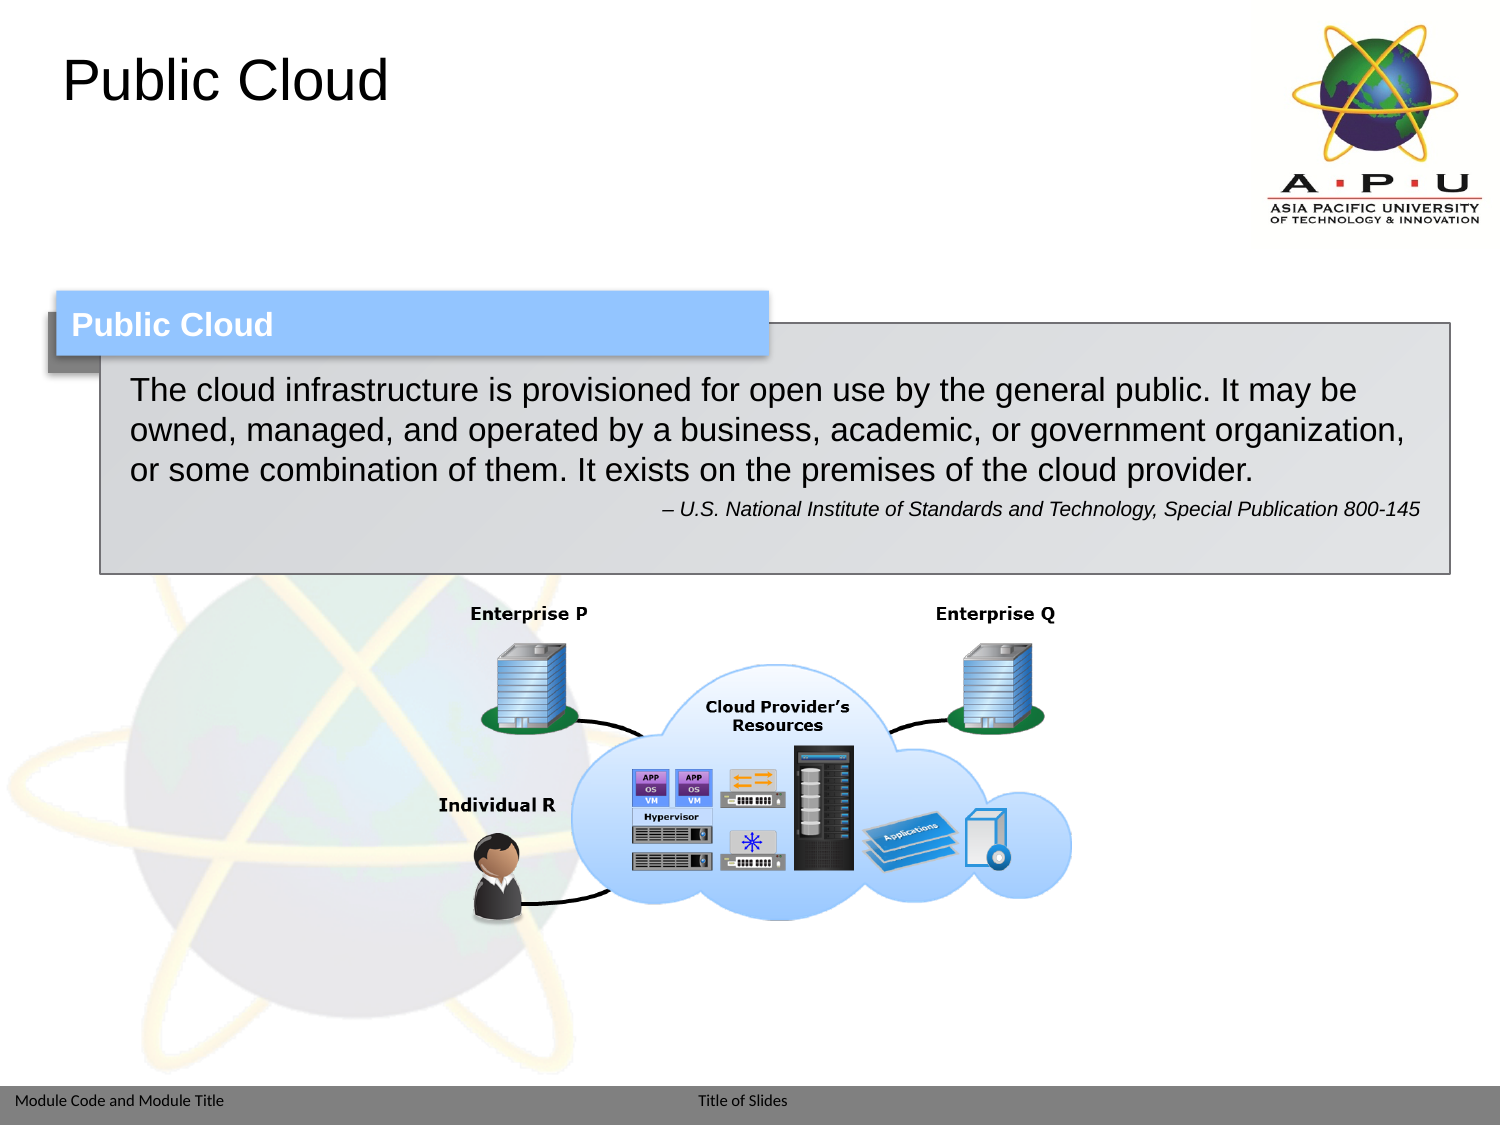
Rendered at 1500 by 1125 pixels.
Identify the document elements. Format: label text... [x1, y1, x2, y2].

title Public Cloud [62, 50, 1450, 150]
footer Module: Introduction to Cloud Computing [424, 1083, 1276, 1113]
picture [1251, 0, 1500, 249]
text_box [47, 311, 51, 374]
picture [428, 597, 1072, 953]
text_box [56, 290, 1451, 575]
